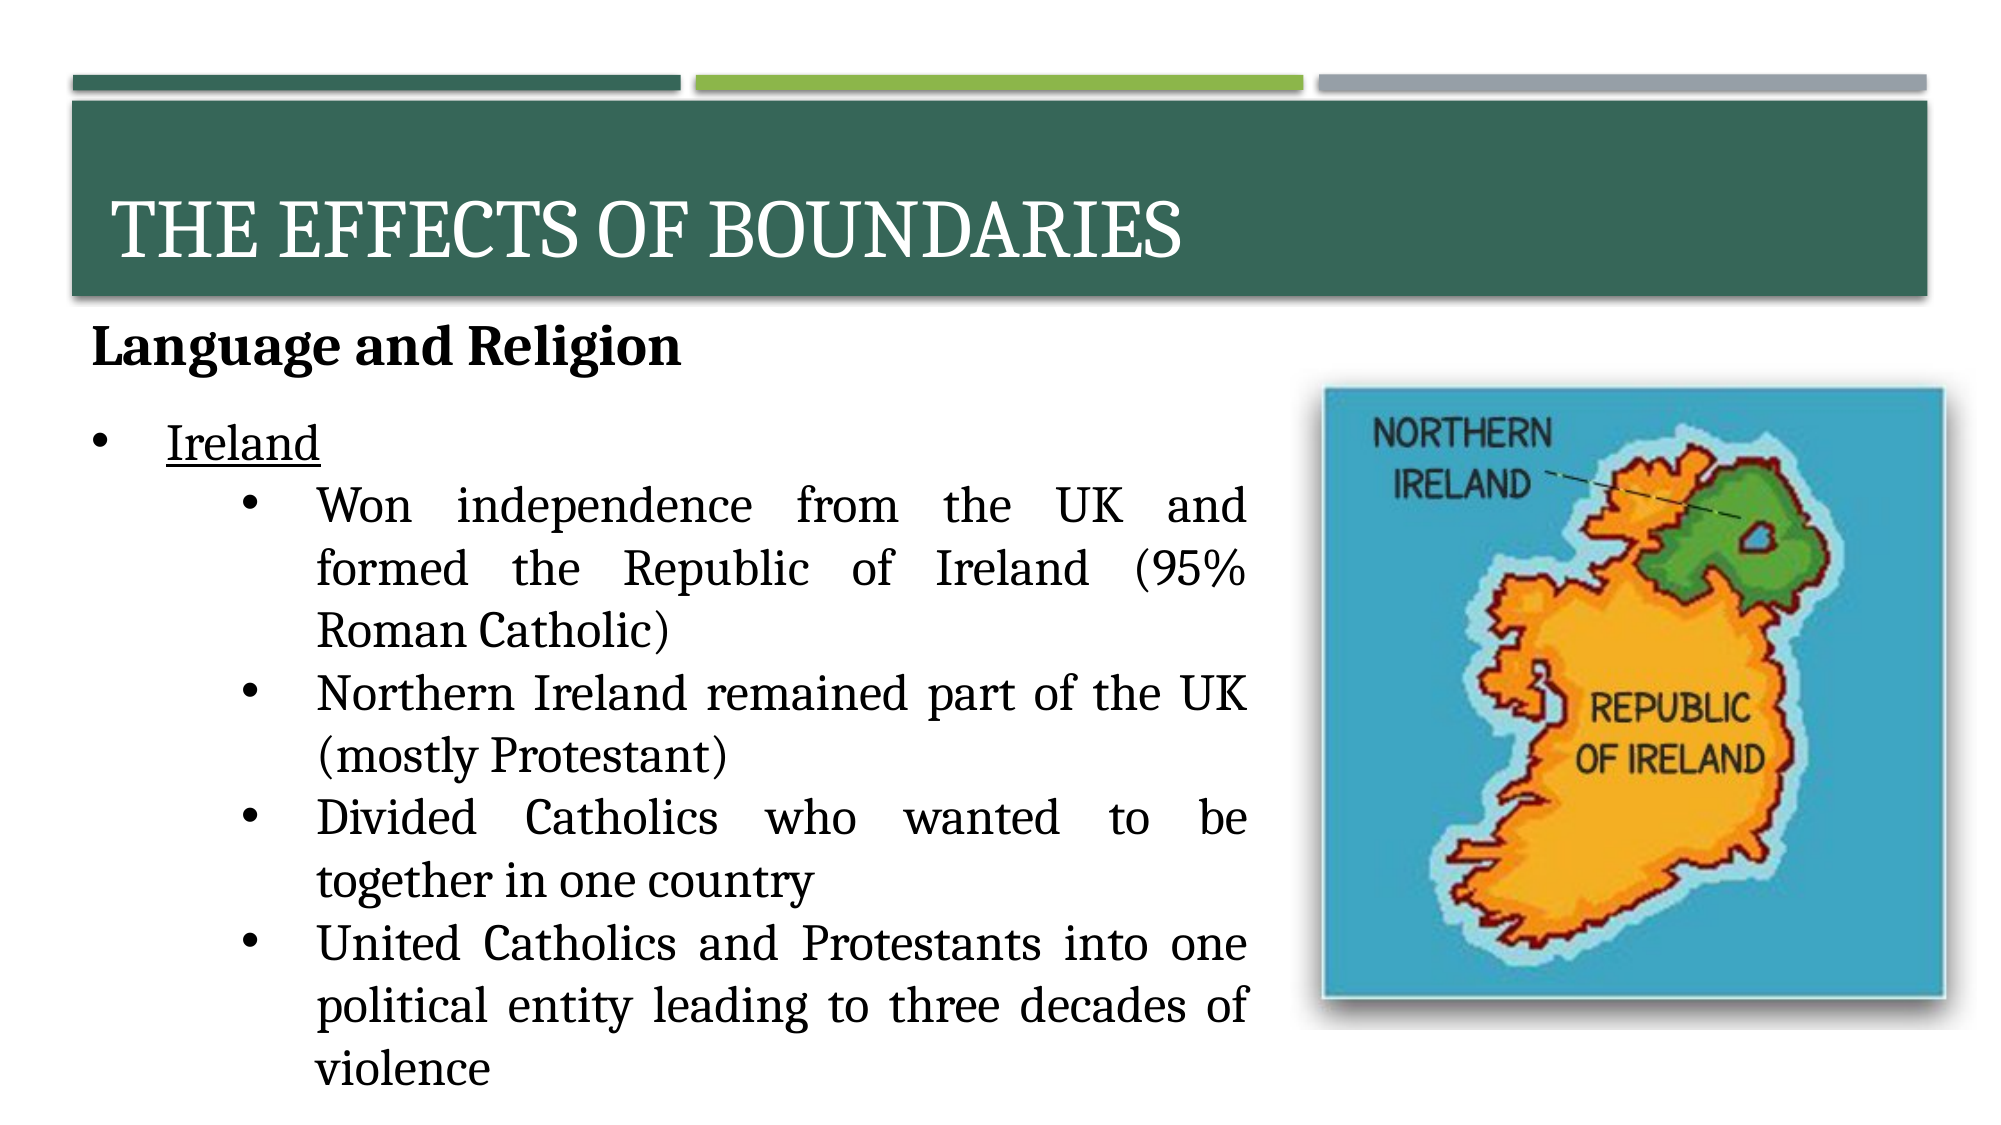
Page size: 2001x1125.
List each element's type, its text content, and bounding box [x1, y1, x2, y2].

picture [1290, 355, 1977, 1030]
title THE EFFECTS OF BOUNDARIES [95, 115, 1905, 282]
text_box Language and Religion Ireland Won independence from the UK and formed the Republic of Ireland (95% Roman Catholic) Northern Ireland remained part of the UK (mostly Protestant) Divided Catholics who wanted to be together in one country United Catholics and Protestants into one political entity leading to three decades of violence [76, 299, 1264, 1103]
